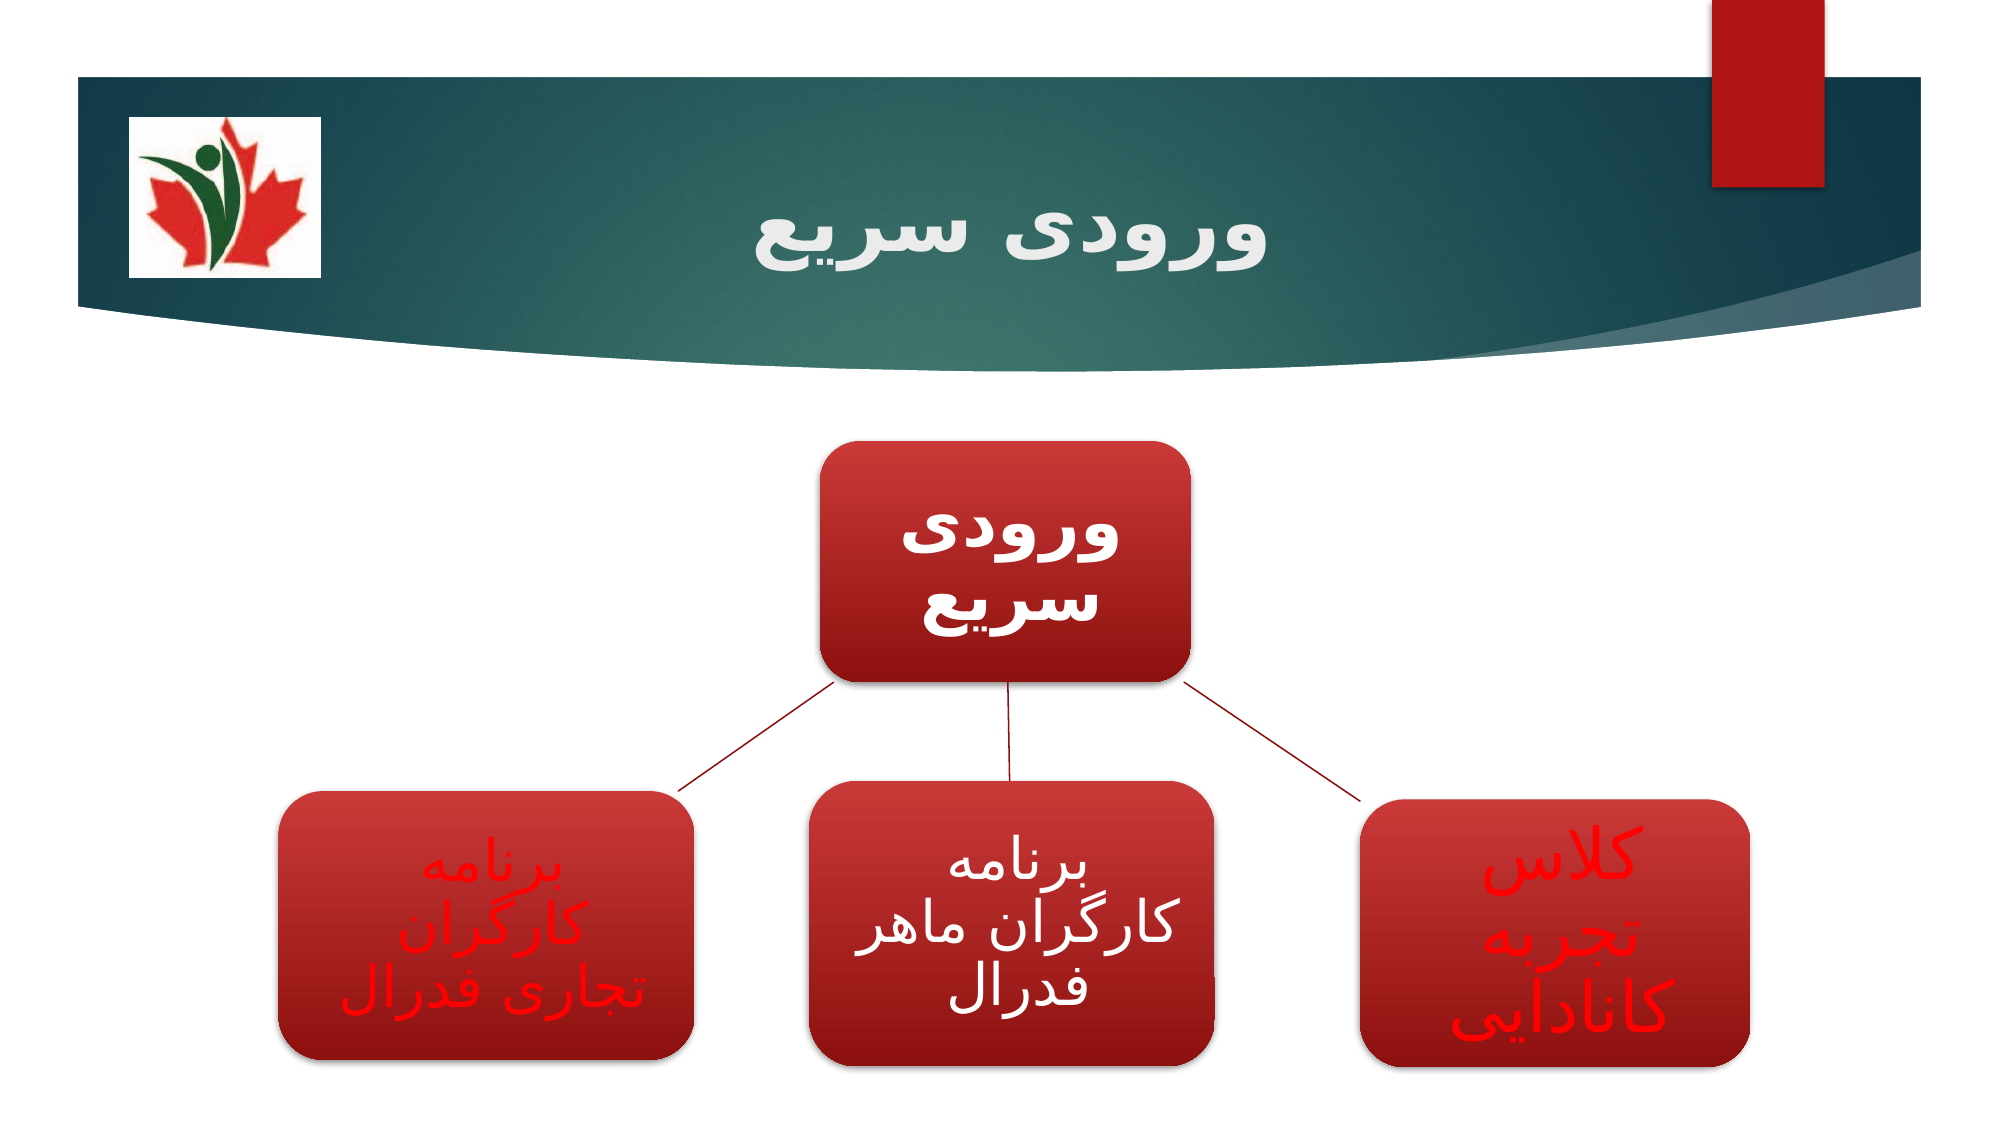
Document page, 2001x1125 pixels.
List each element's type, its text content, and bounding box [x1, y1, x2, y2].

title ورودی سریع [386, 159, 1638, 276]
picture [128, 117, 321, 279]
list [128, 426, 1921, 1078]
